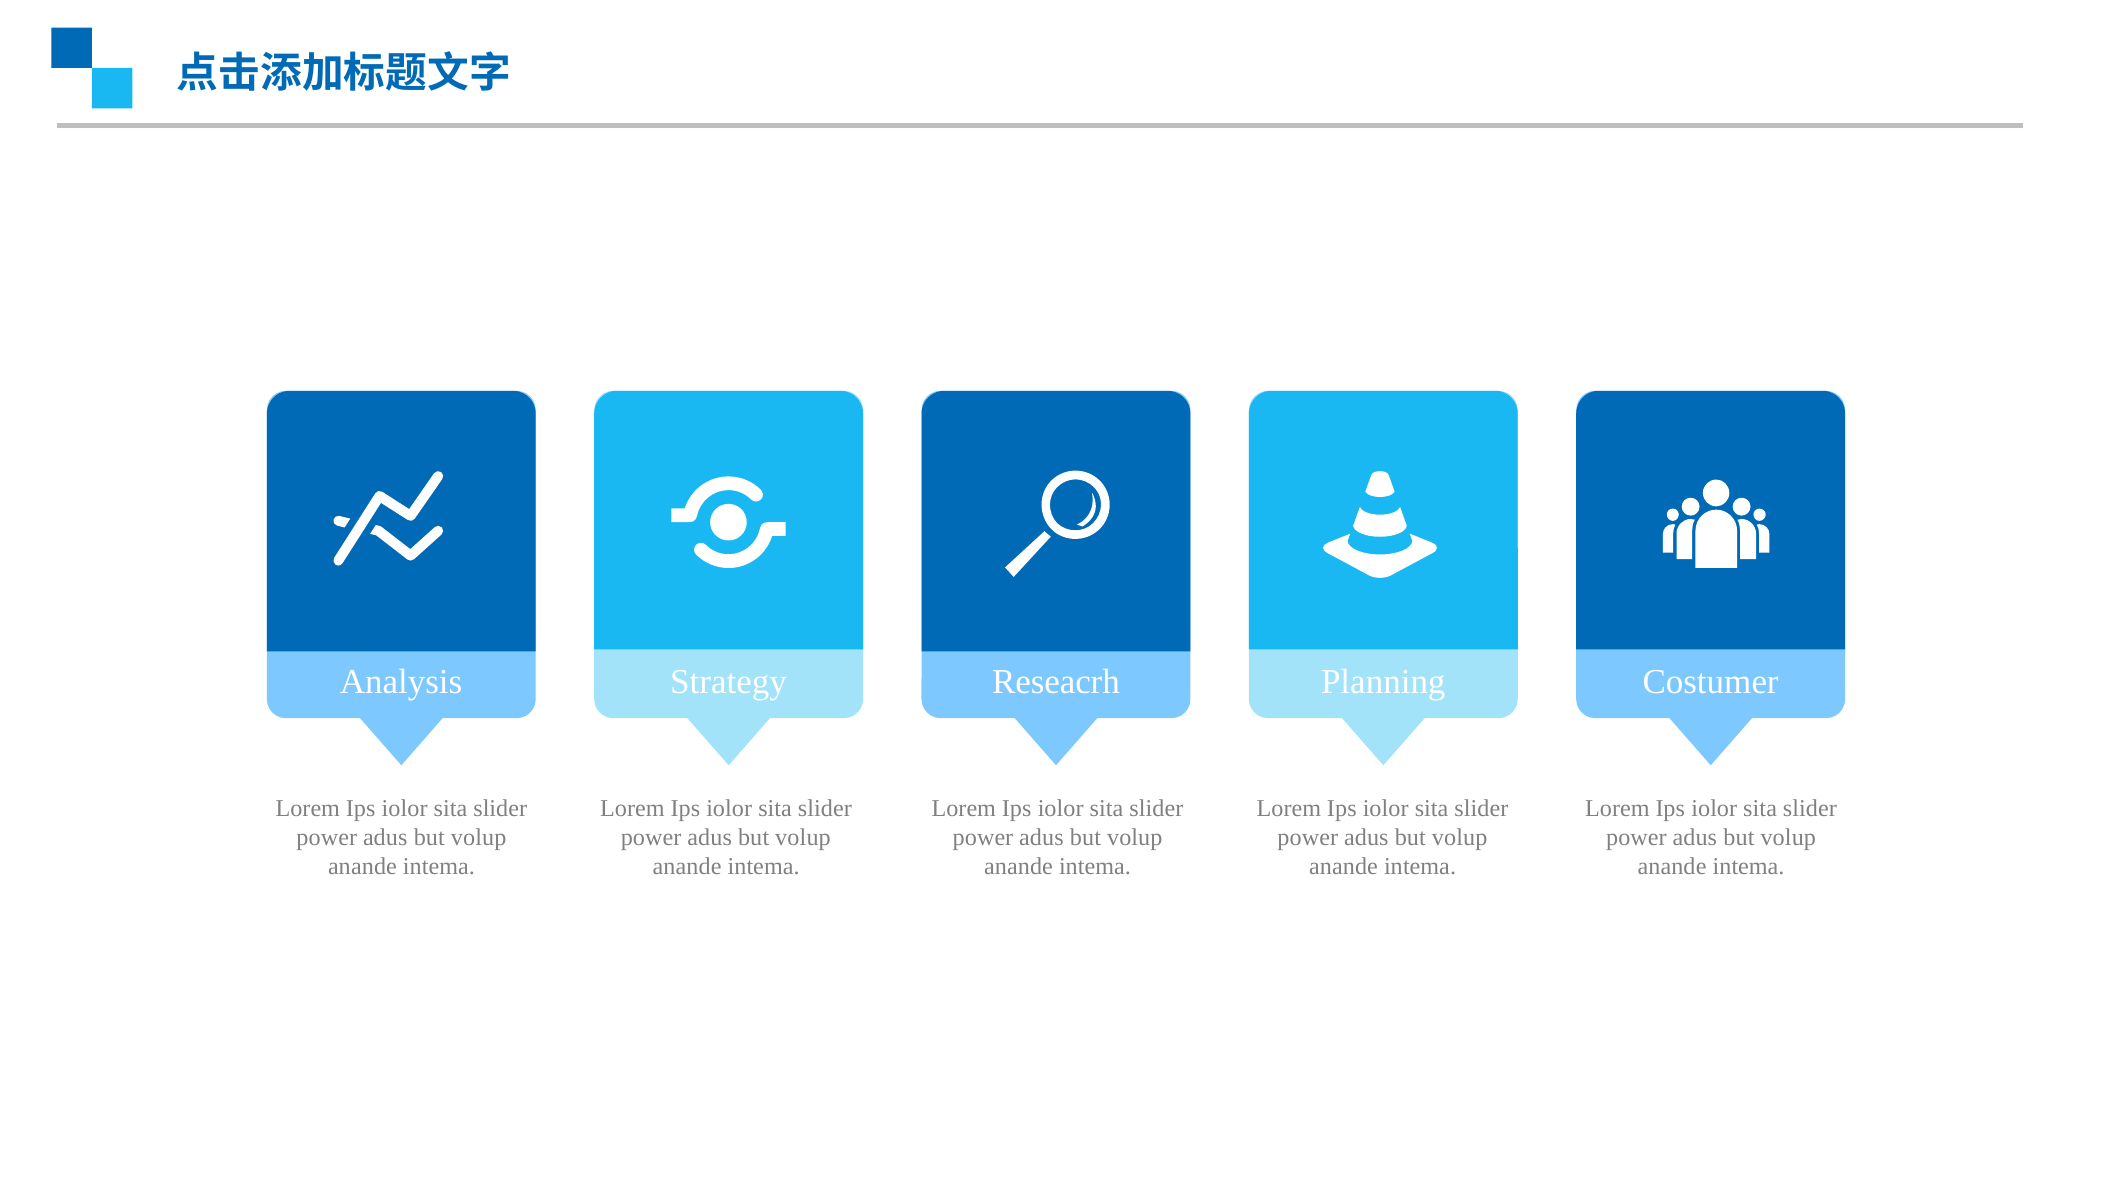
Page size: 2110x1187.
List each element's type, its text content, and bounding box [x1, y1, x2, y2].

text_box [1576, 390, 1846, 766]
text_box 点击添加标题文字 [176, 46, 512, 97]
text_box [266, 390, 536, 766]
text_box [594, 390, 864, 766]
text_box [235, 785, 1878, 889]
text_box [1248, 390, 1518, 766]
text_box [921, 390, 1191, 766]
